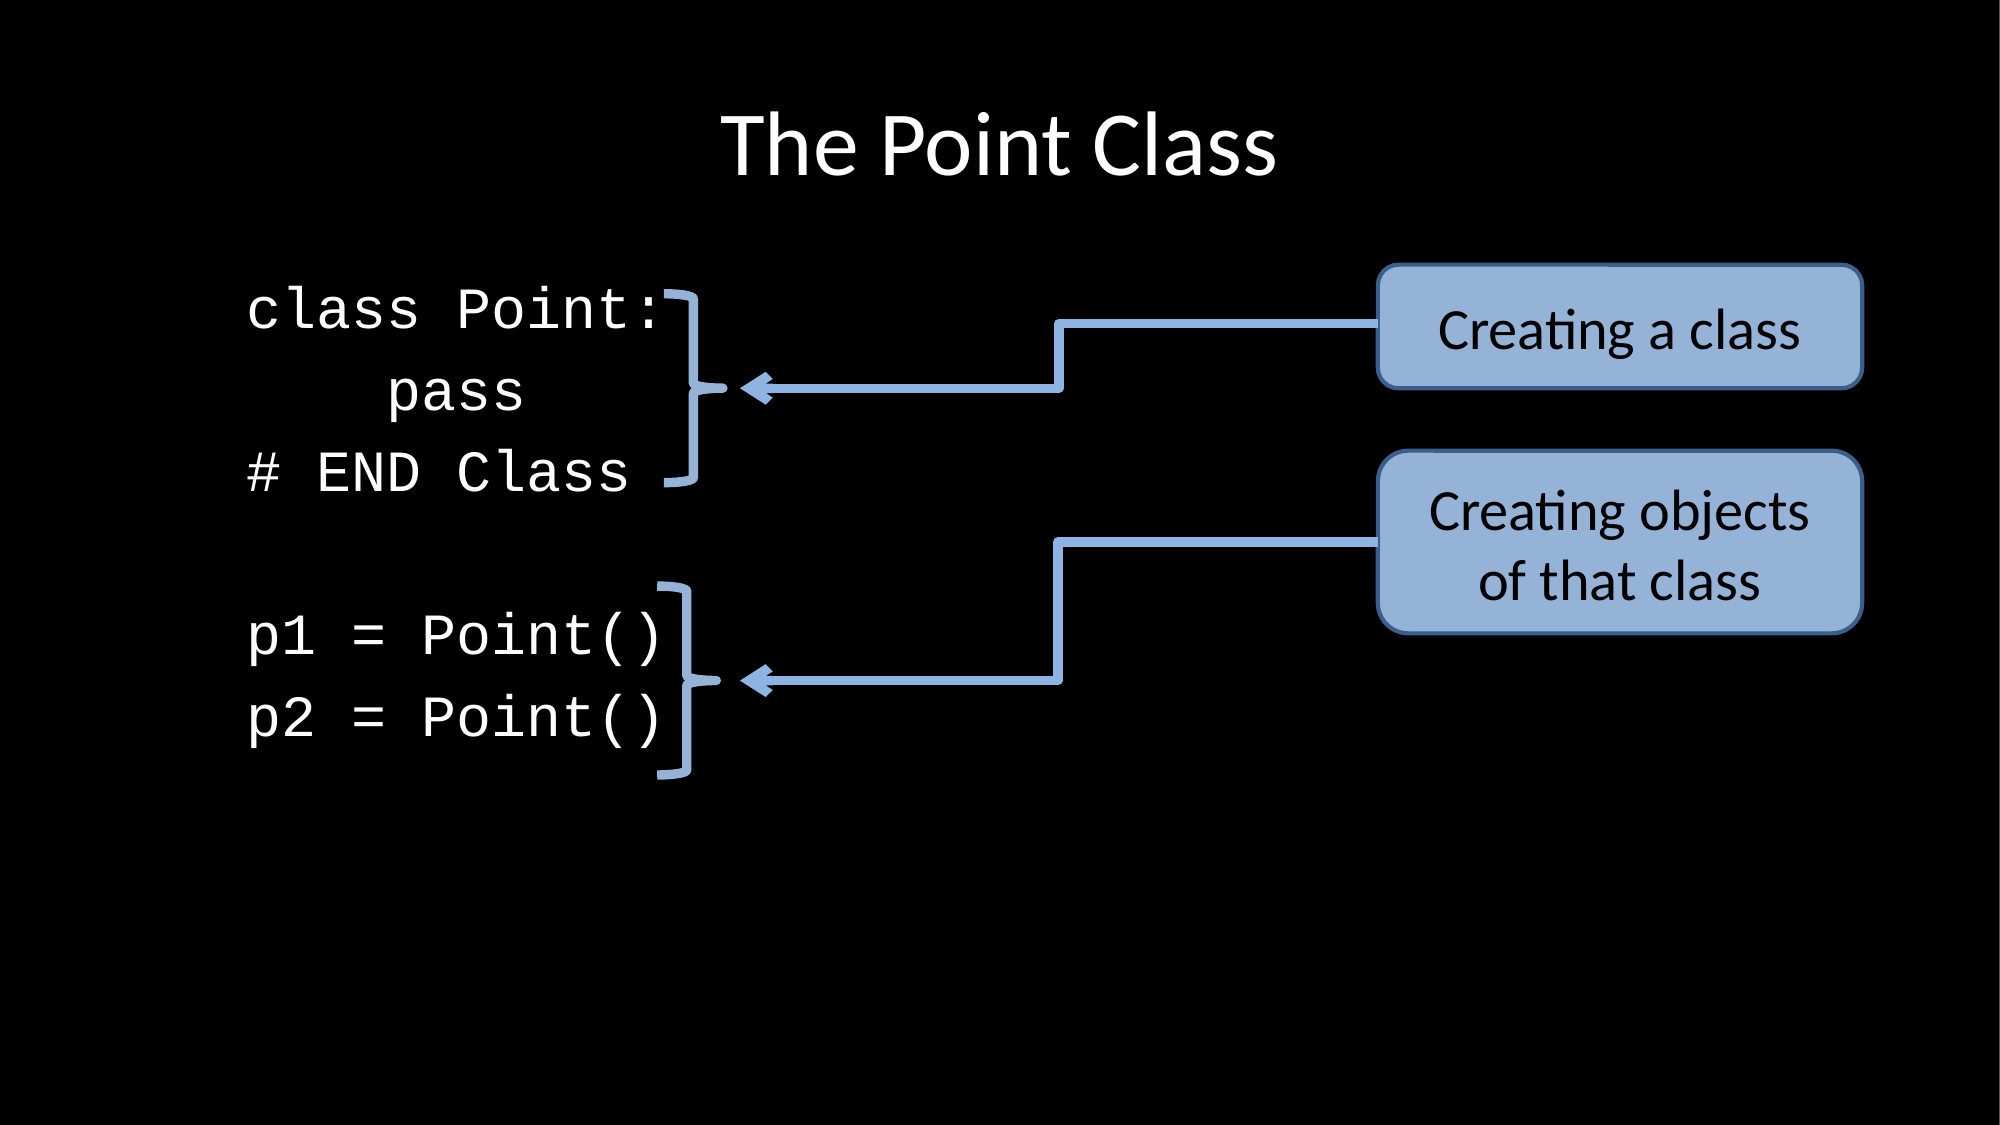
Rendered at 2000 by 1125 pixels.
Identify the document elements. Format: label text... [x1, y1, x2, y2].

list class Point: pass # END Class p1 = Point() p2 = Point() [99, 262, 1863, 1005]
title The Point Class [99, 45, 1900, 233]
text_box [657, 585, 718, 776]
text_box [663, 292, 724, 484]
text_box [739, 541, 1379, 681]
text_box Creating a class [1375, 262, 1865, 391]
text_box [739, 323, 1379, 389]
text_box Creating objects of that class [1375, 448, 1865, 636]
